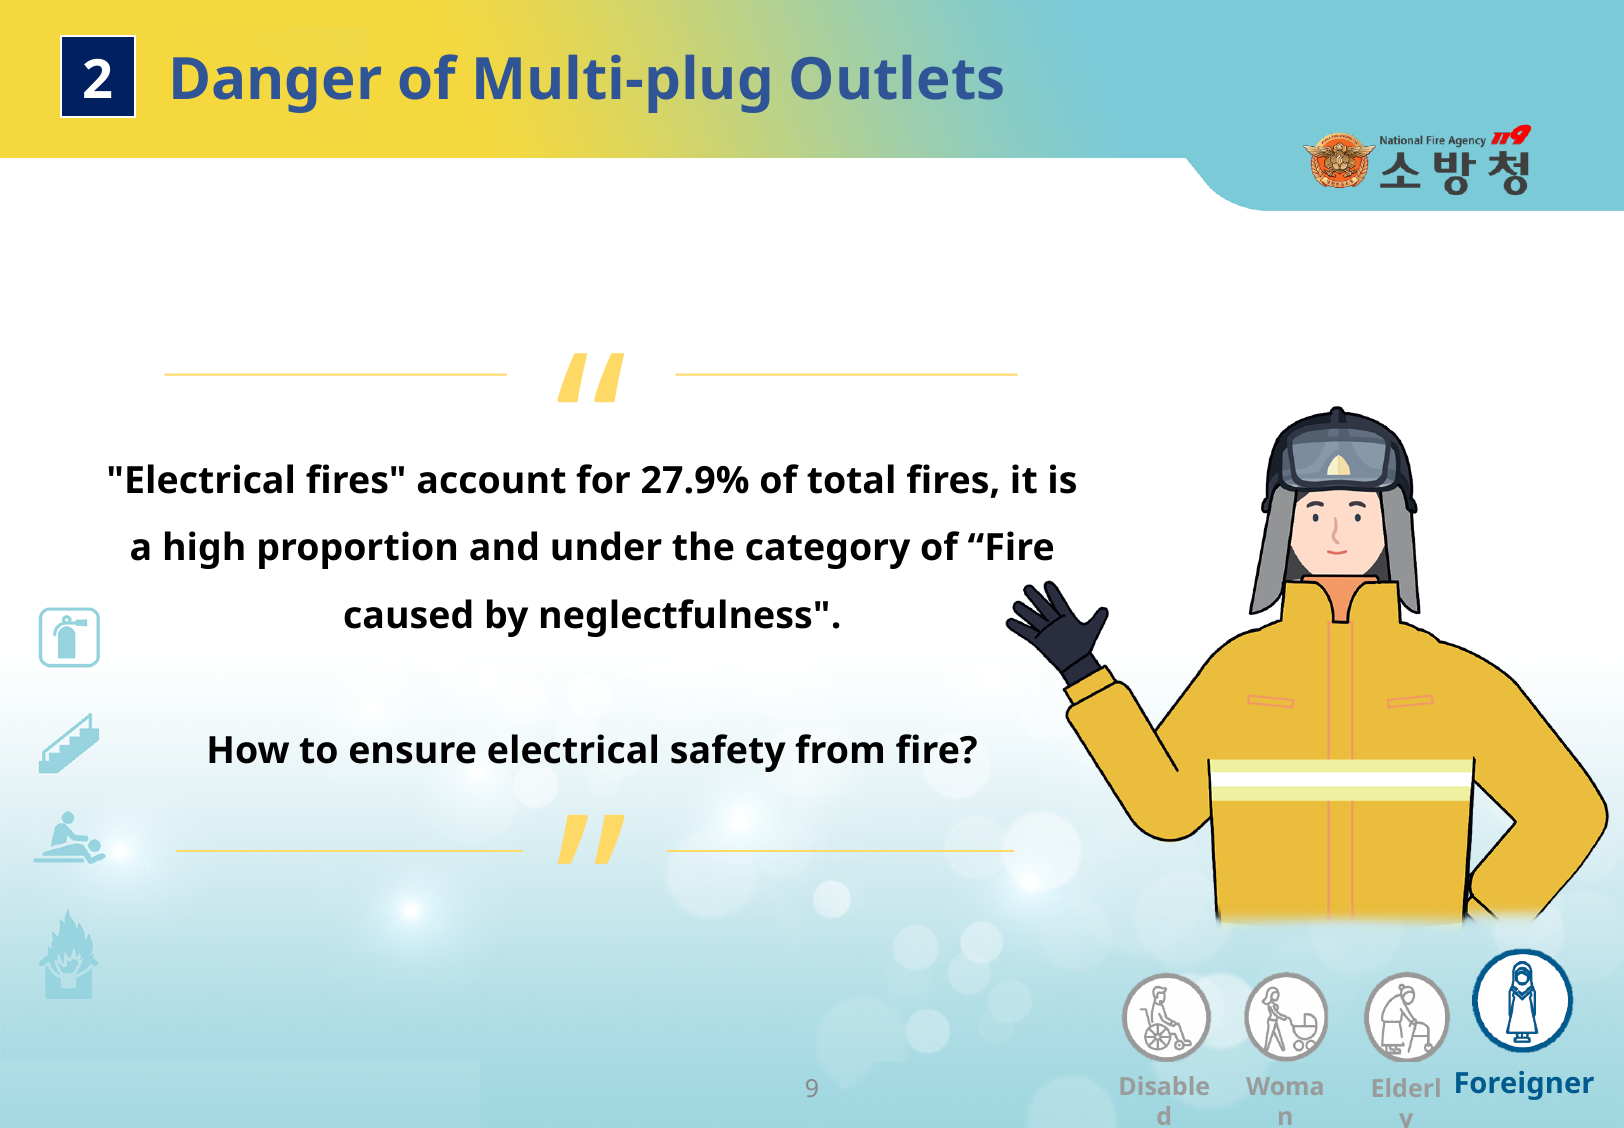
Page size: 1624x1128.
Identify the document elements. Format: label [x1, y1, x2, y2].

text_box [164, 288, 1018, 547]
picture [0, 0, 1624, 1128]
text_box [1117, 935, 1577, 1060]
text_box [175, 671, 1015, 929]
